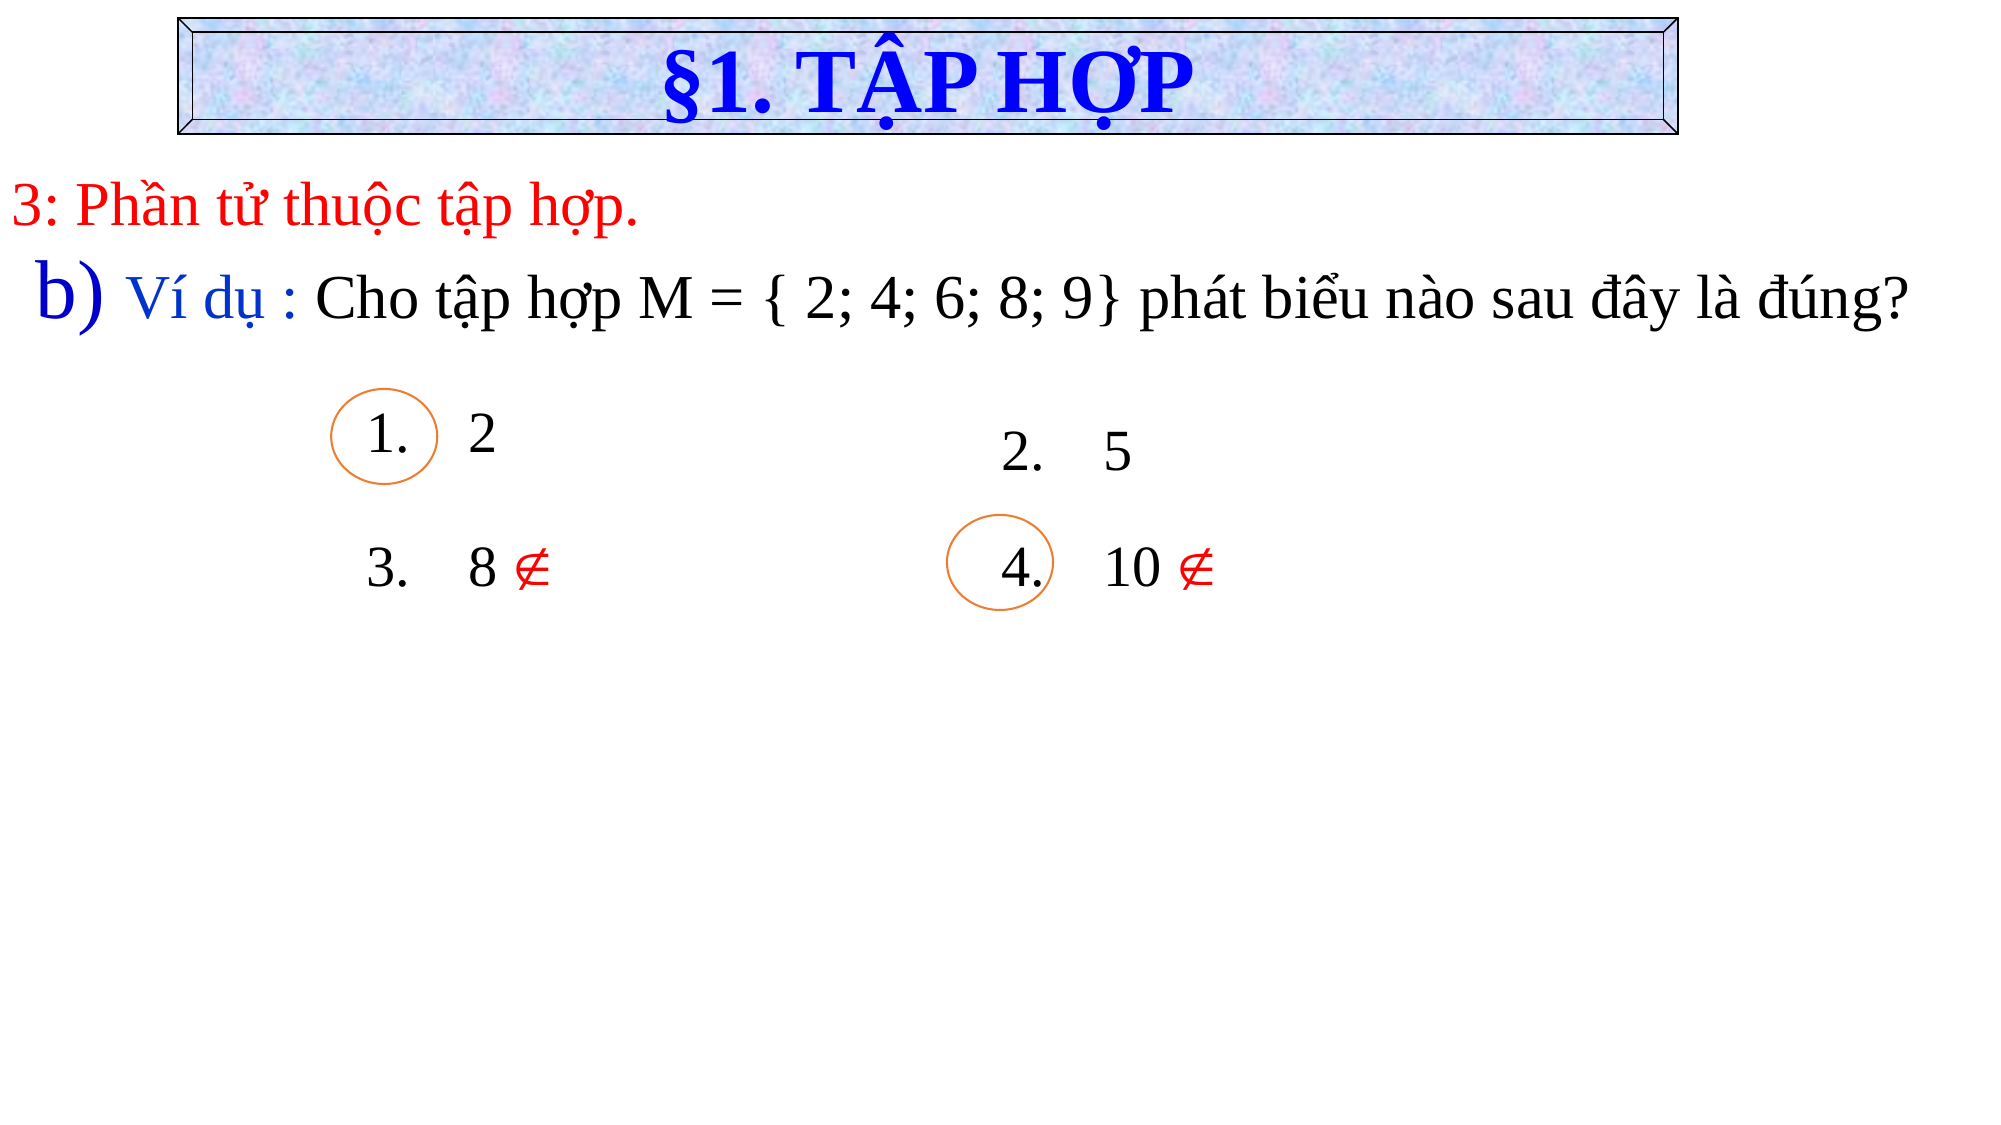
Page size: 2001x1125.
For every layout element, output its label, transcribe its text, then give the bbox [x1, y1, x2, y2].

text_box [945, 513, 1055, 612]
text_box §1. TẬP HỢP [177, 17, 1678, 134]
text_box 3: Phần tử thuộc tập hợp. [0, 134, 1377, 228]
text_box [330, 387, 439, 486]
text_box b) Ví dụ : Cho tập hợp M = { 2; 4; 6; 8; 9} phát biểu nào sau đây là đúng? [0, 228, 2000, 343]
